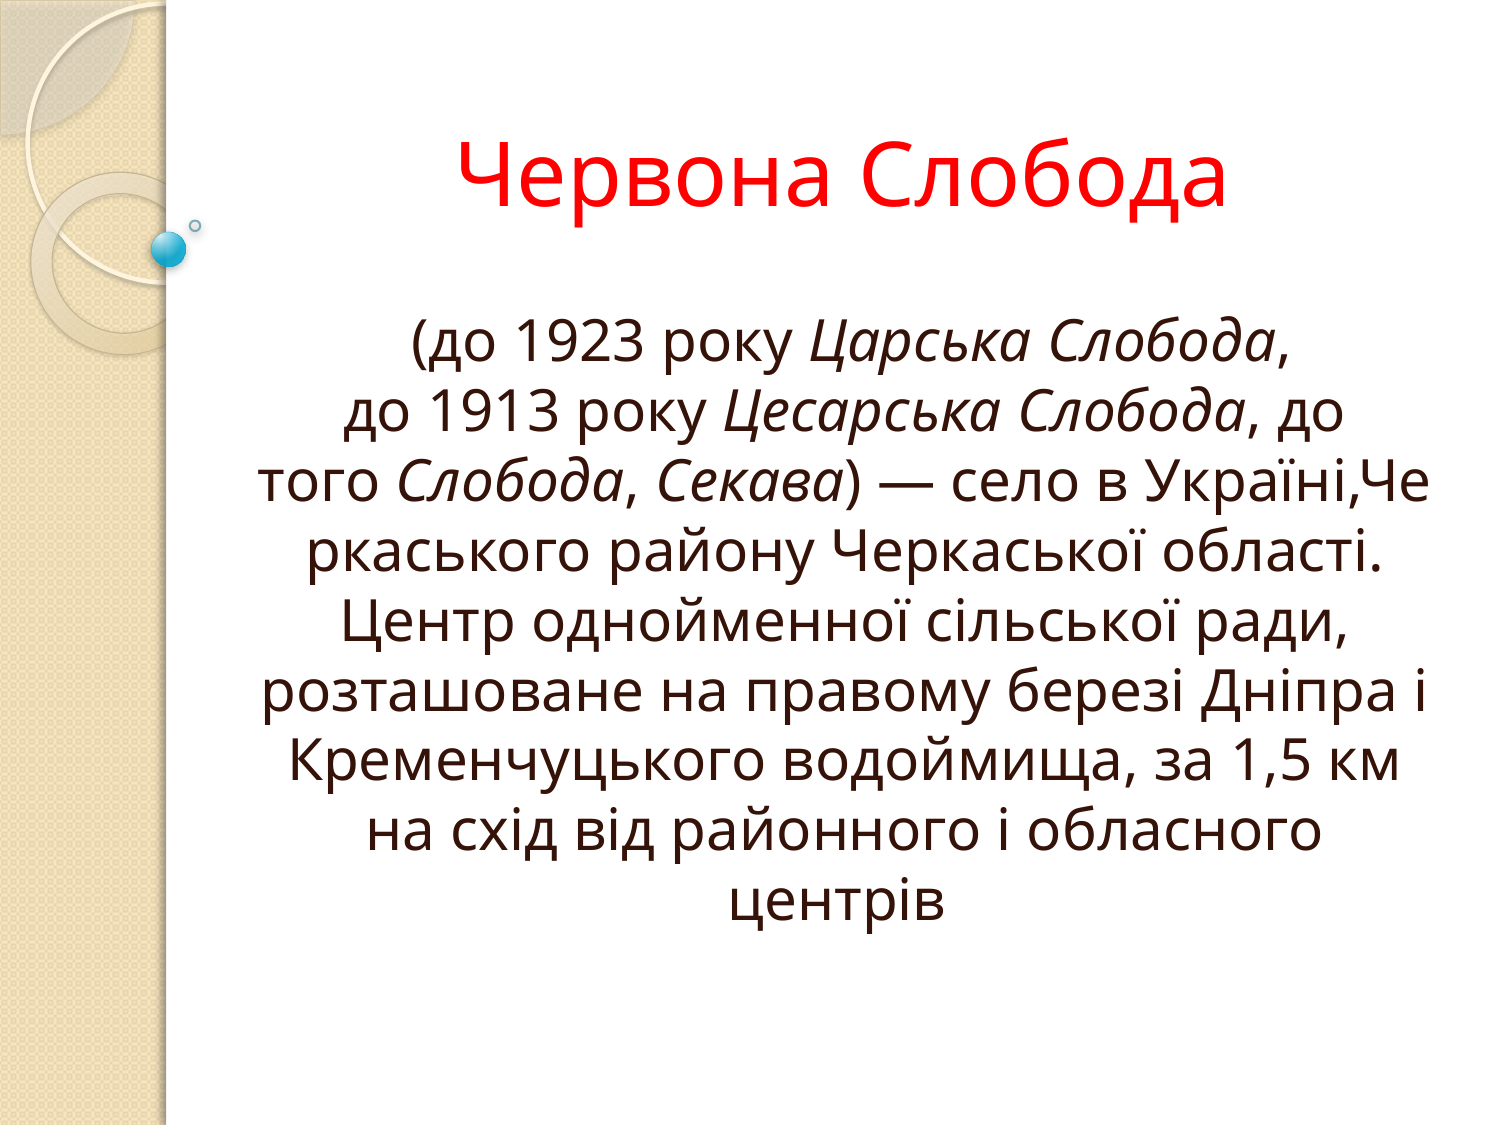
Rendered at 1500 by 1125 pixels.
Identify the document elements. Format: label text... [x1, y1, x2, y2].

title Червона Слобода [234, 59, 1450, 232]
subtitle (до 1923 року Царська Слобода, до 1913 року Цесарська Слобода, до того Слобода, Секава) — село в Україні,Черкаського району Черкаської області. Центр однойменної сільської ради, розташоване на правому березі Дніпра і Кременчуцького водоймища, за 1,5 км на схід від районного і обласного центрів [234, 303, 1450, 1047]
